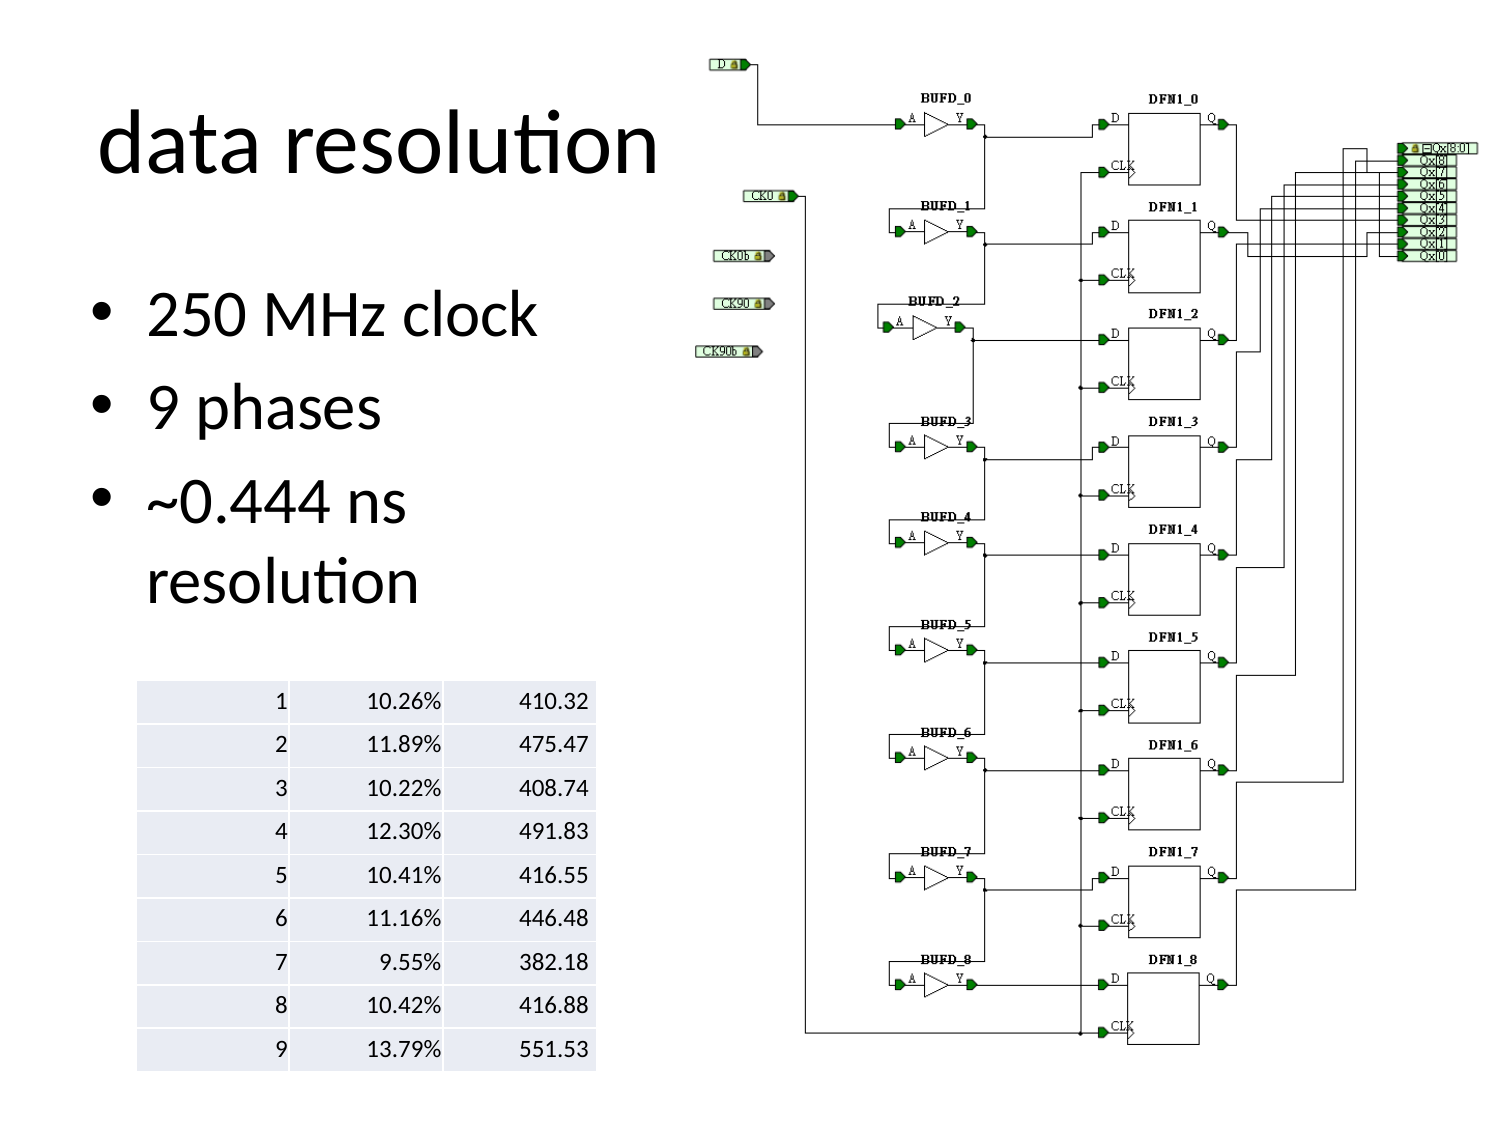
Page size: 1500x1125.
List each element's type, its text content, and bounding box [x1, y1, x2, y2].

table_cell 551.53 [444, 1029, 596, 1071]
table_cell 416.55 [444, 855, 596, 897]
table_cell 475.47 [444, 725, 596, 767]
table_cell 9 [137, 1029, 288, 1071]
table_cell 446.48 [444, 899, 596, 941]
table_cell 9.55% [290, 942, 442, 984]
table_cell 13.79% [290, 1029, 442, 1071]
table_cell 408.74 [444, 768, 596, 810]
table_header 1 [137, 681, 288, 723]
table_cell 5 [137, 855, 288, 897]
table_header 10.26% [290, 681, 442, 723]
table_cell 12.30% [290, 812, 442, 854]
table_cell 10.22% [290, 768, 442, 810]
table_cell 3 [137, 768, 288, 810]
title data resolution [76, 42, 689, 231]
table_cell 416.88 [444, 986, 596, 1027]
table_cell 4 [137, 812, 288, 854]
table_cell 11.89% [290, 725, 442, 767]
table_cell 6 [137, 899, 288, 941]
list 250 MHz clock 9 phases ~0.444 ns resolution [75, 262, 689, 1005]
table_cell 10.41% [290, 855, 442, 897]
table_cell 7 [137, 942, 288, 984]
table_cell 2 [137, 725, 288, 767]
table_cell 10.42% [290, 986, 442, 1027]
table_header 410.32 [444, 681, 596, 723]
picture [694, 30, 1496, 1073]
table_cell 382.18 [444, 942, 596, 984]
table_cell 491.83 [444, 812, 596, 854]
table_cell 11.16% [290, 899, 442, 941]
table_cell 8 [137, 986, 288, 1027]
